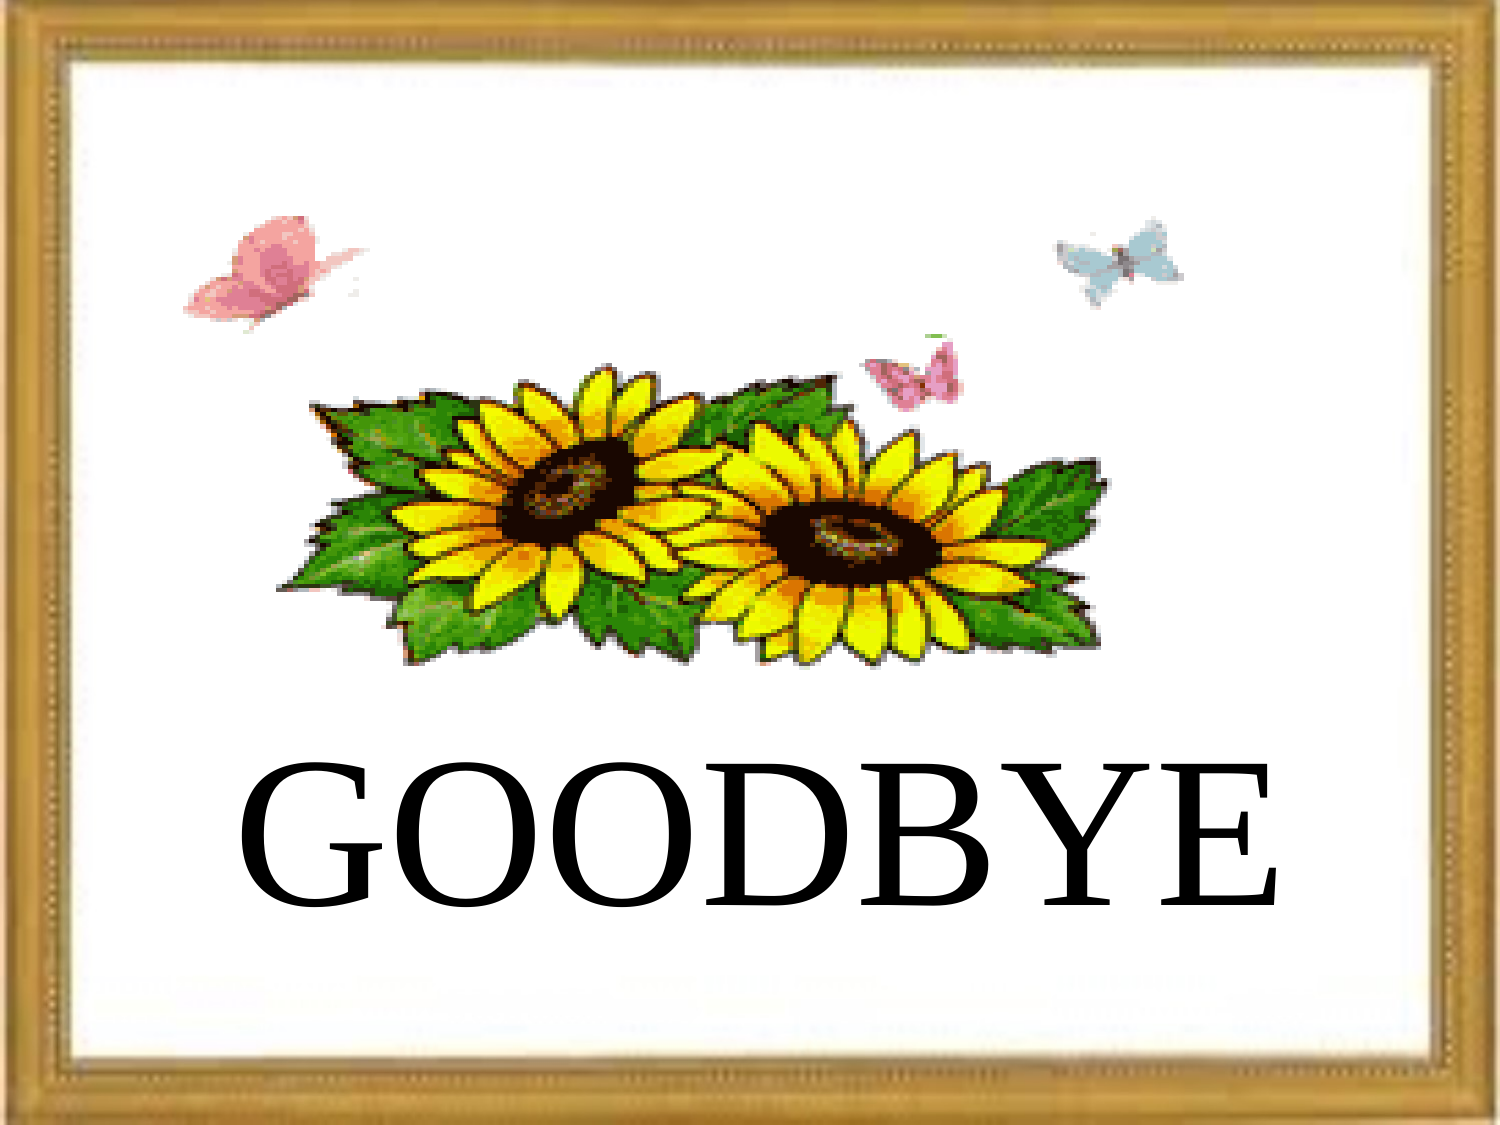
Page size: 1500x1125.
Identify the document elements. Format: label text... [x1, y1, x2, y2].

text_box GOODBYE [218, 682, 1317, 956]
picture [0, 0, 1500, 1125]
